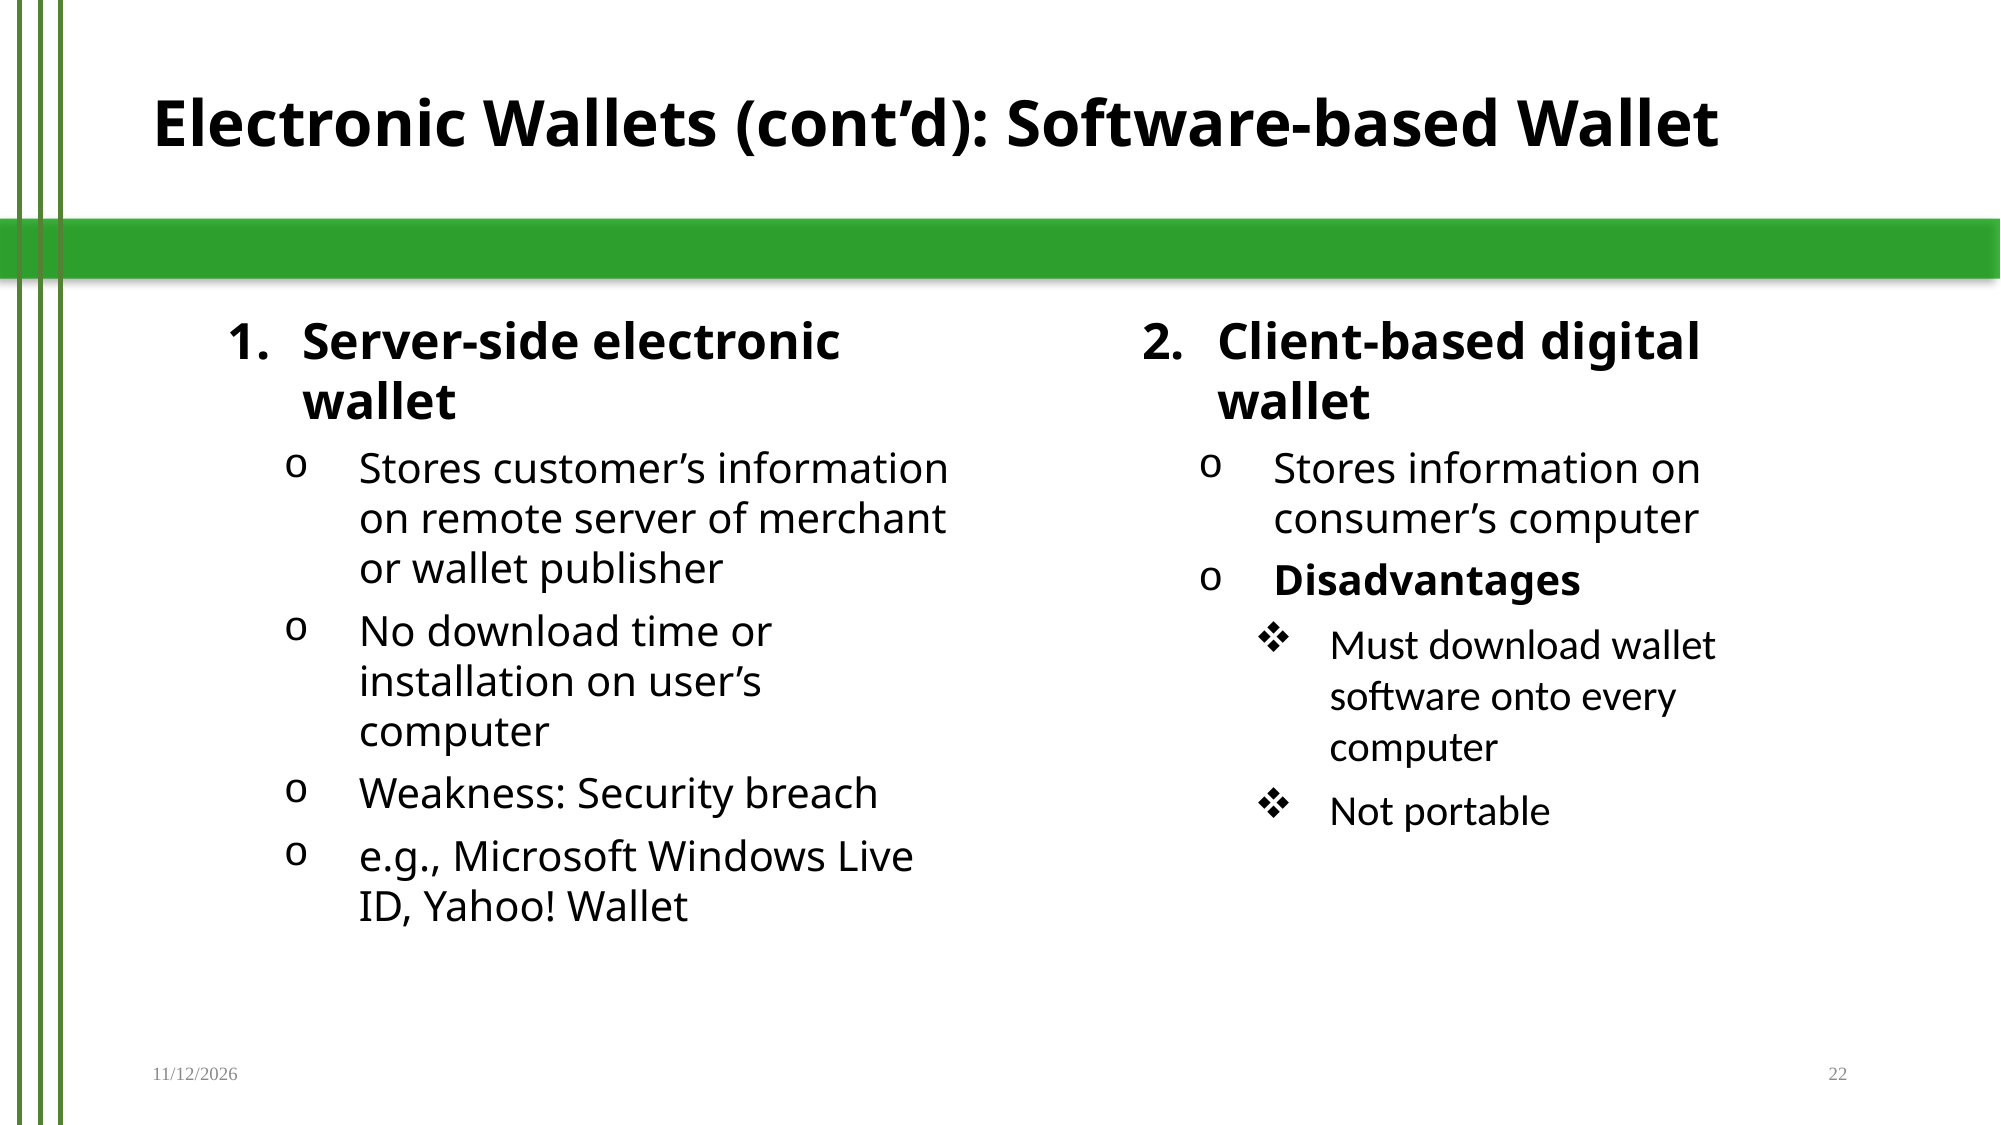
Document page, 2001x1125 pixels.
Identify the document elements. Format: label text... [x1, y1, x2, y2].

list Server-side electronic wallet Stores customer’s information on remote server of merchant or wallet publisher No download time or installation on user’s computer Weakness: Security breach e.g., Microsoft Windows Live ID, Yahoo! Wallet [156, 301, 965, 1009]
title Electronic Wallets (cont’d): Software-based Wallet [137, 59, 1832, 193]
slide_number 22 [1412, 1042, 1863, 1103]
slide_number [137, 1042, 588, 1103]
list Client-based digital wallet Stores information on consumer’s computer Disadvantages Must download wallet software onto every computer Not portable [1070, 301, 1863, 1005]
